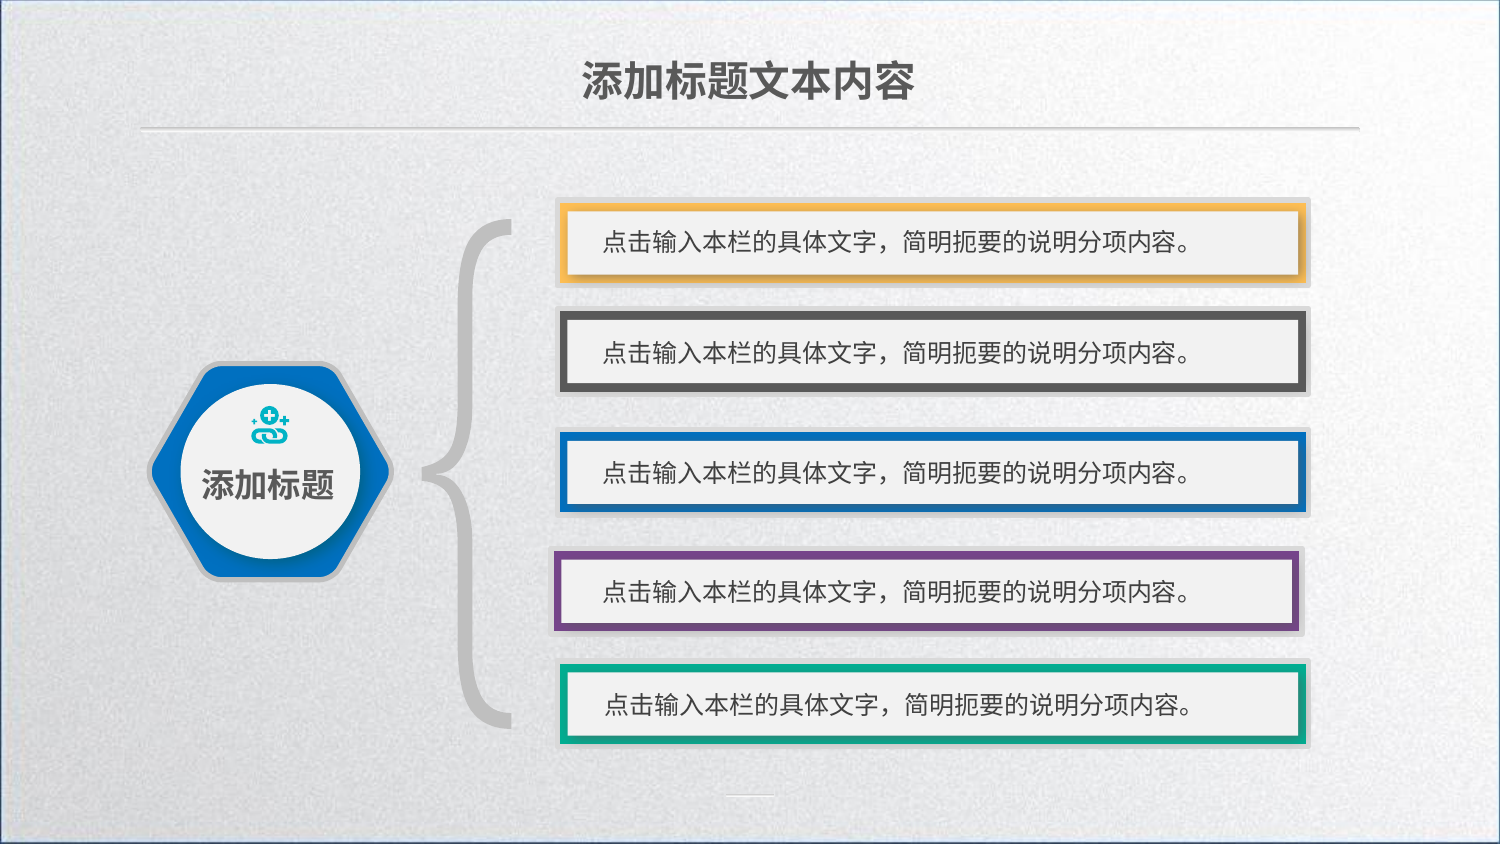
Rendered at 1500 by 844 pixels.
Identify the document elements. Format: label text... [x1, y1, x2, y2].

text_box 添加标题文本内容 [459, 49, 1038, 111]
text_box 添加标题 [189, 458, 346, 510]
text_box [251, 405, 290, 444]
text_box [556, 199, 1309, 286]
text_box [550, 548, 1303, 635]
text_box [556, 308, 1309, 395]
text_box [178, 381, 363, 562]
text_box [421, 219, 512, 729]
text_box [556, 429, 1309, 516]
picture [0, 0, 1500, 844]
text_box [147, 361, 394, 582]
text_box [556, 660, 1309, 747]
